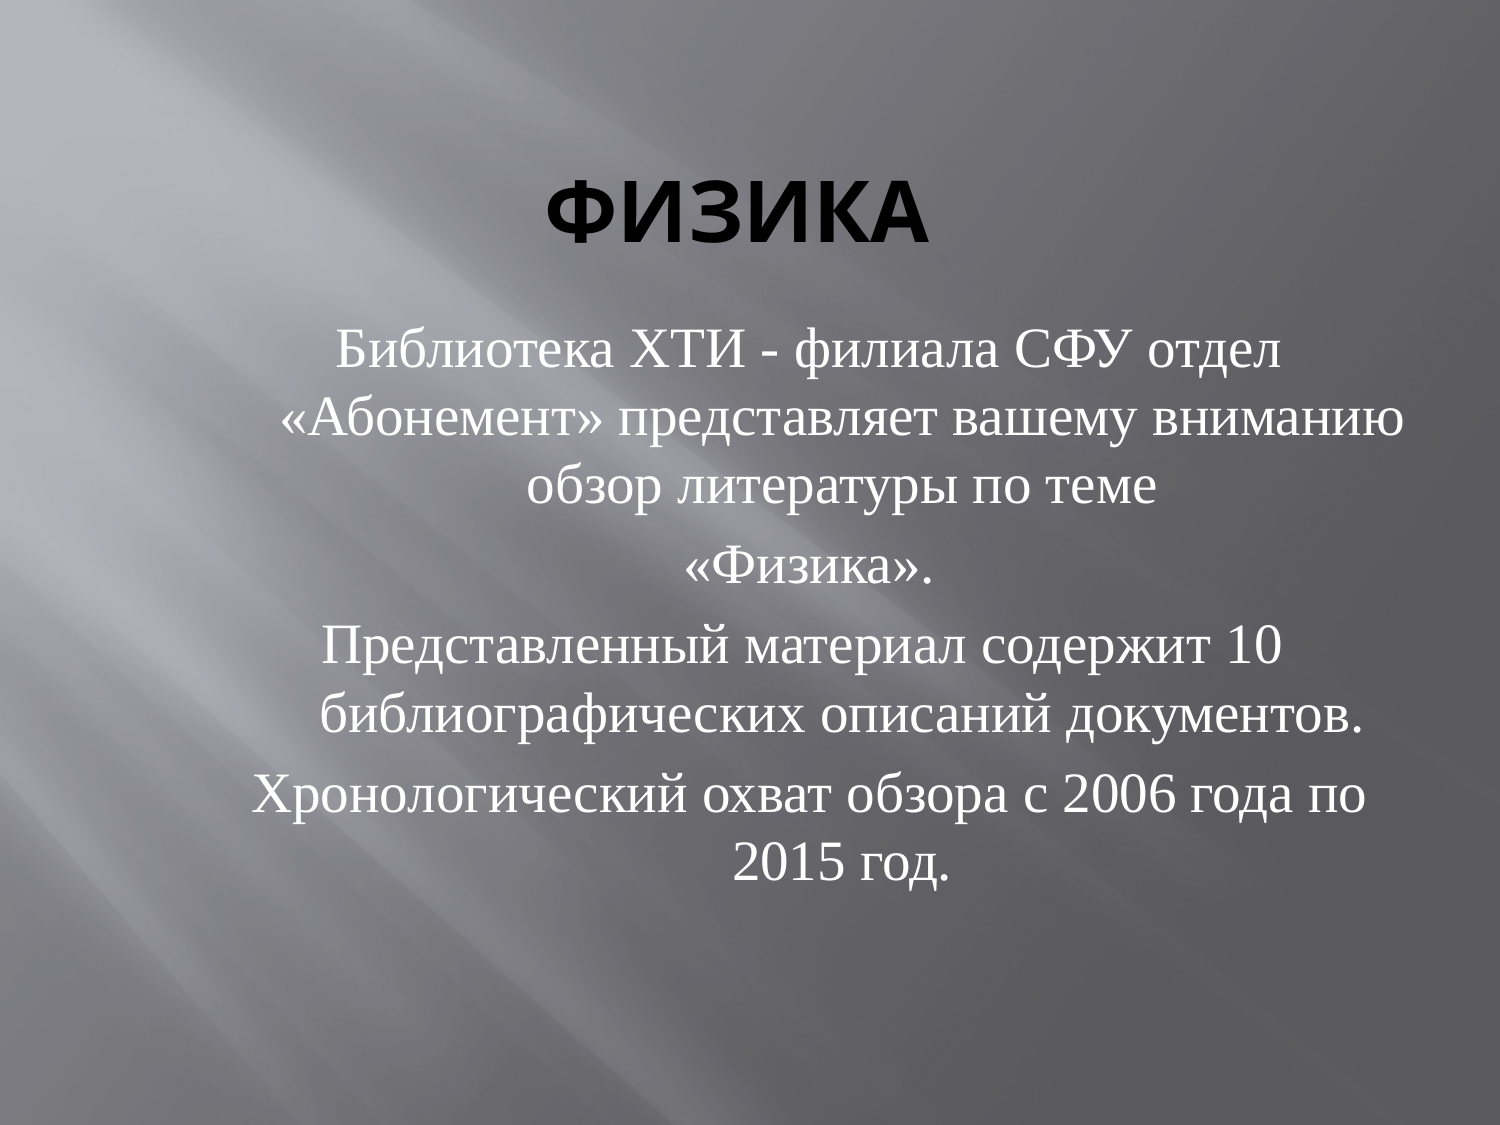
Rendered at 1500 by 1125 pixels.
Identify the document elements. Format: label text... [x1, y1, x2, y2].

list Библиотека ХТИ - филиала СФУ отдел «Абонемент» представляет вашему вниманию обзор литературы по теме «Физика». Представленный материал содержит 10 библиографических описаний документов. Хронологический охват обзора с 2006 года по 2015 год. [171, 302, 1425, 906]
title ФИЗИКА [75, 90, 1400, 327]
